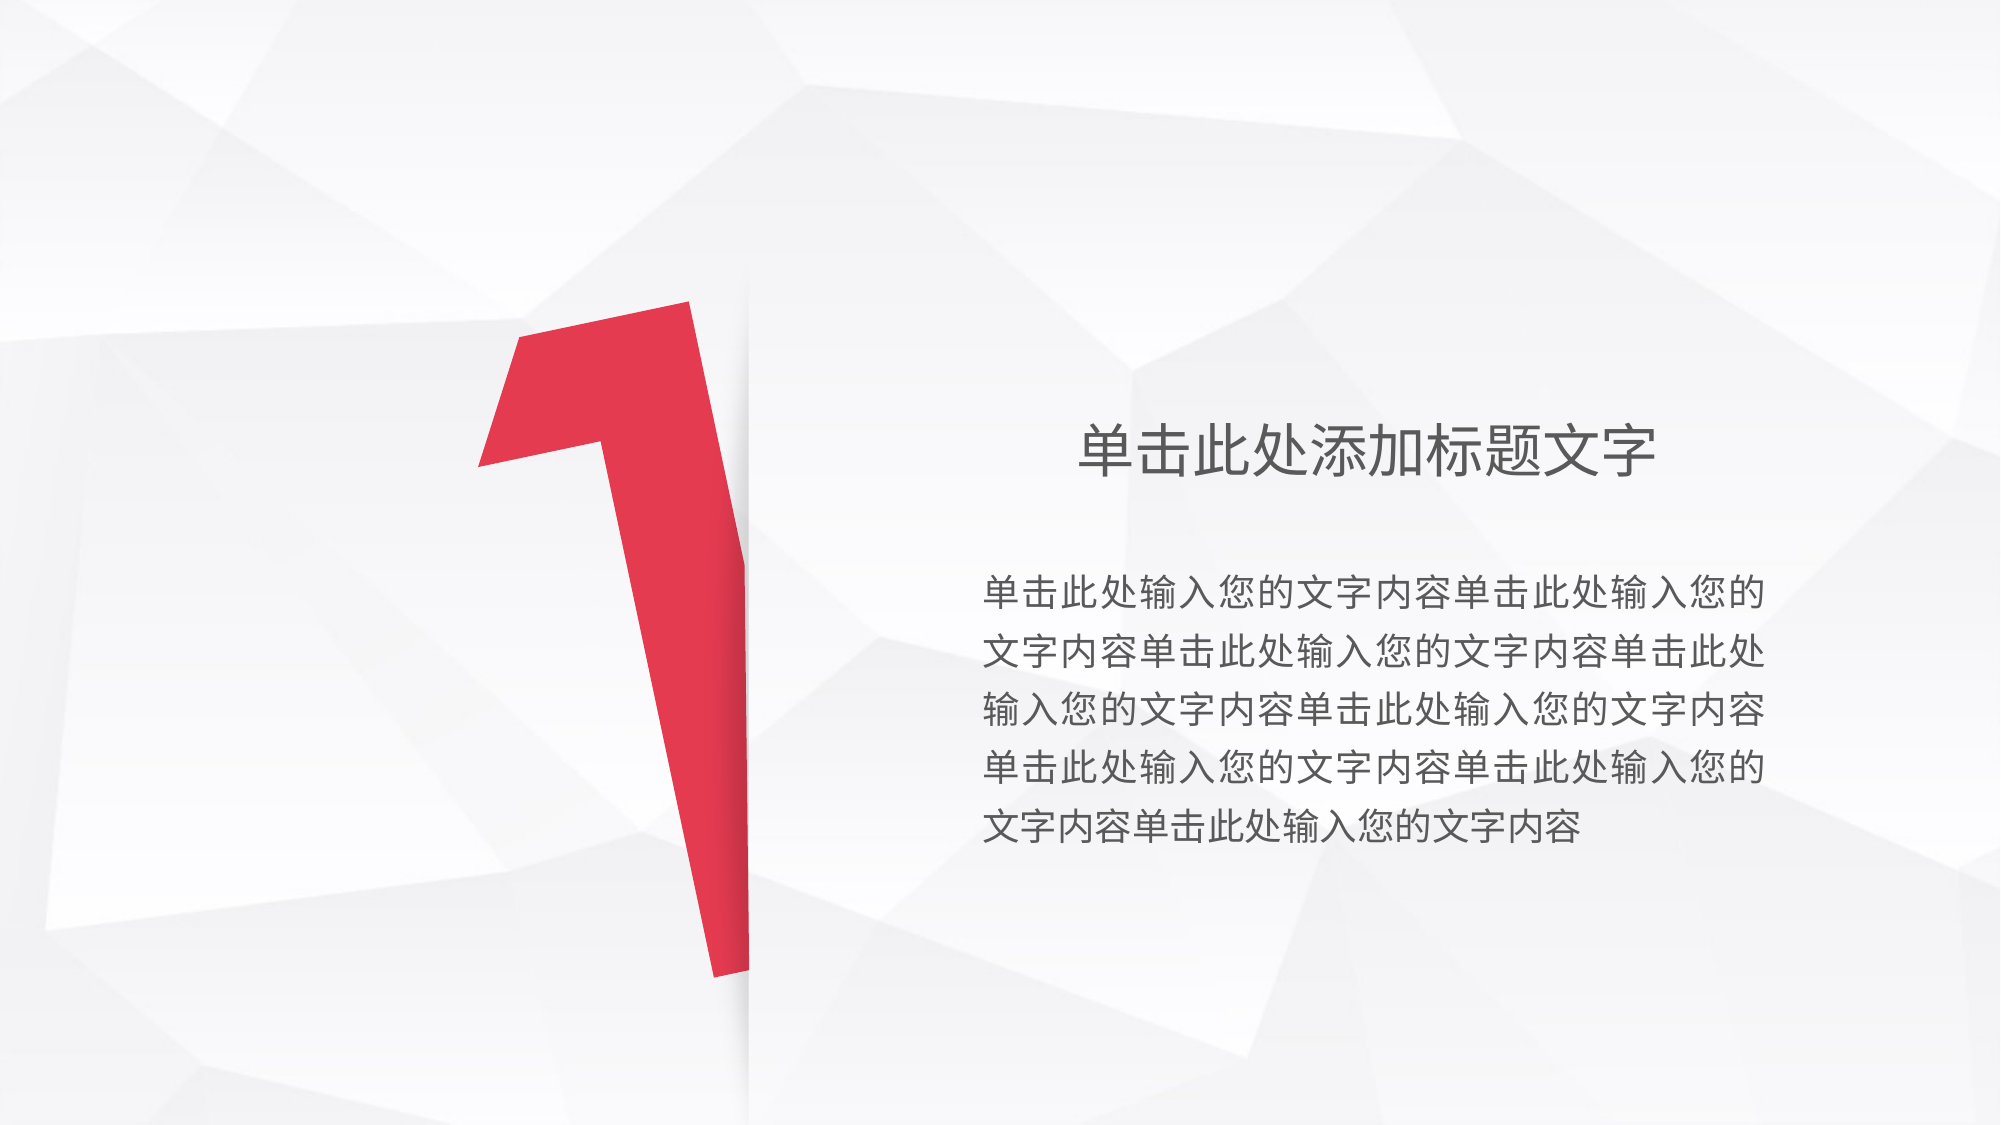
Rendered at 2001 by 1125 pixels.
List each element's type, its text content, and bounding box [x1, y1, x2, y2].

text_box [478, 301, 701, 917]
picture [0, 0, 2001, 1125]
text_box 单击此处添加标题文字 [1061, 406, 1688, 491]
text_box 单击此处输入您的文字内容单击此处输入您的文字内容单击此处输入您的文字内容单击此处输入您的文字内容单击此处输入您的文字内容单击此处输入您的文字内容单击此处输入您的文字内容单击此处输入您的文字内容 [967, 548, 1782, 856]
